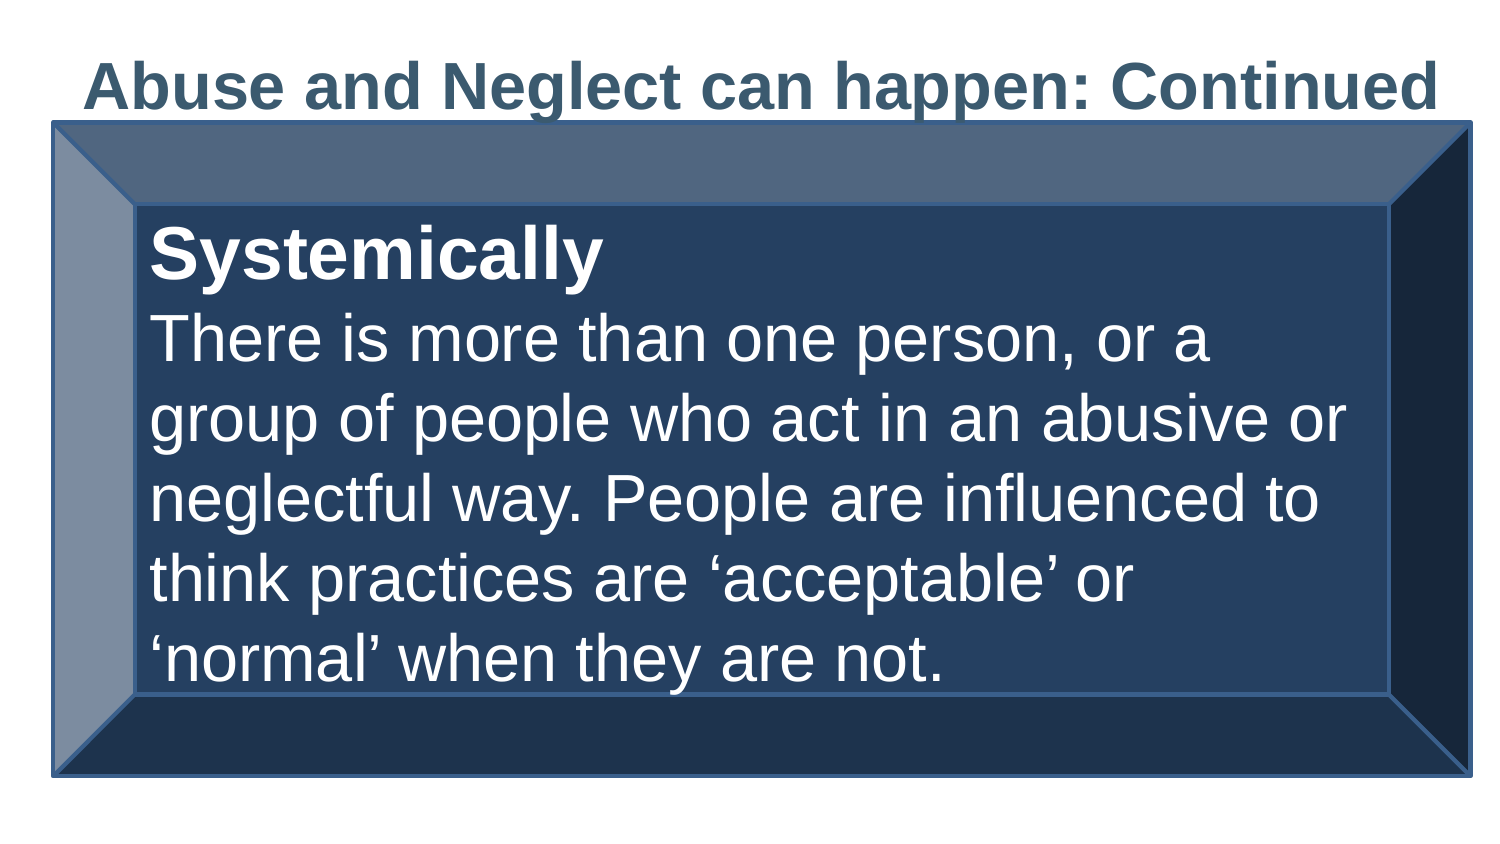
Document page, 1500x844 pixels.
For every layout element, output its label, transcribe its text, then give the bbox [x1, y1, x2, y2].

text_box Systemically There is more than one person, or a group of people who act in an abusive or neglectful way. People are influenced to think practices are ‘acceptable’ or ‘normal’ when they are not. [51, 213, 1473, 778]
title Abuse and Neglect can happen: Continued [29, 32, 1495, 213]
